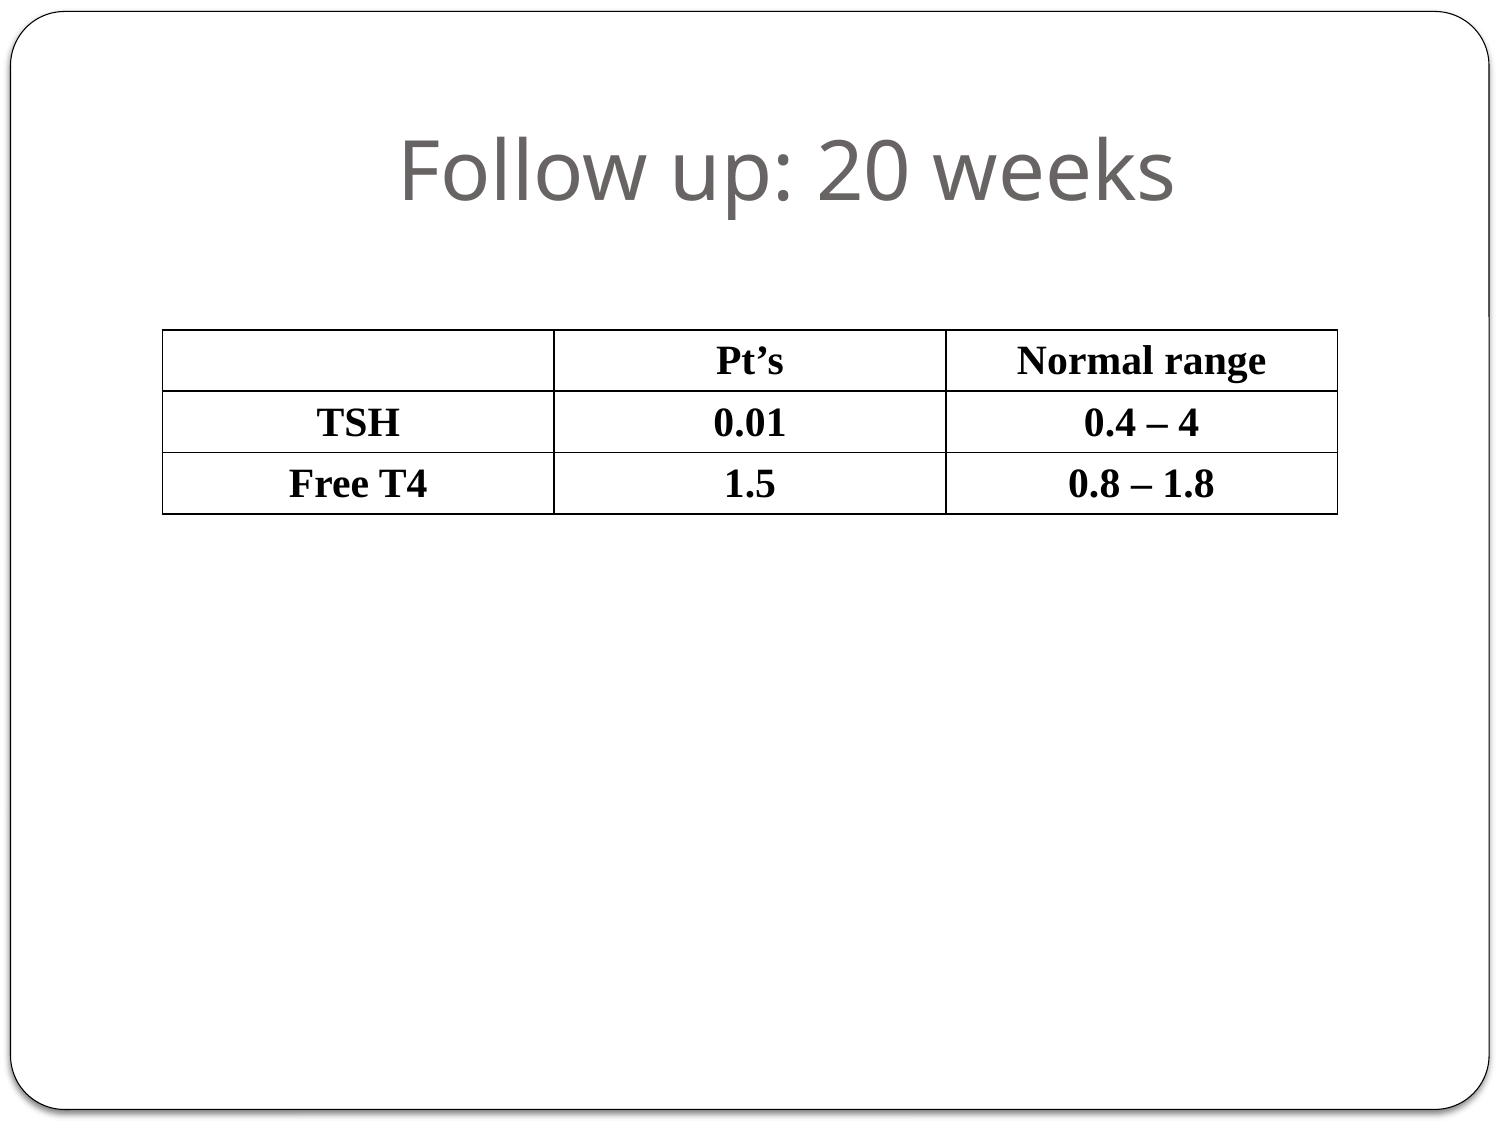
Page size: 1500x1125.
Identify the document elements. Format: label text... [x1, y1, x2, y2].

title Follow up: 20 weeks [150, 45, 1425, 233]
table_cell 0.01 [555, 392, 945, 452]
table_header Pt’s [555, 331, 945, 390]
table_cell 0.8 – 1.8 [947, 453, 1337, 513]
table_cell 1.5 [555, 453, 945, 513]
table_cell TSH [163, 392, 553, 452]
table_cell Free T4 [163, 453, 553, 513]
table_header [163, 331, 553, 390]
table_header Normal range [947, 331, 1337, 390]
table_cell 0.4 – 4 [947, 392, 1337, 452]
